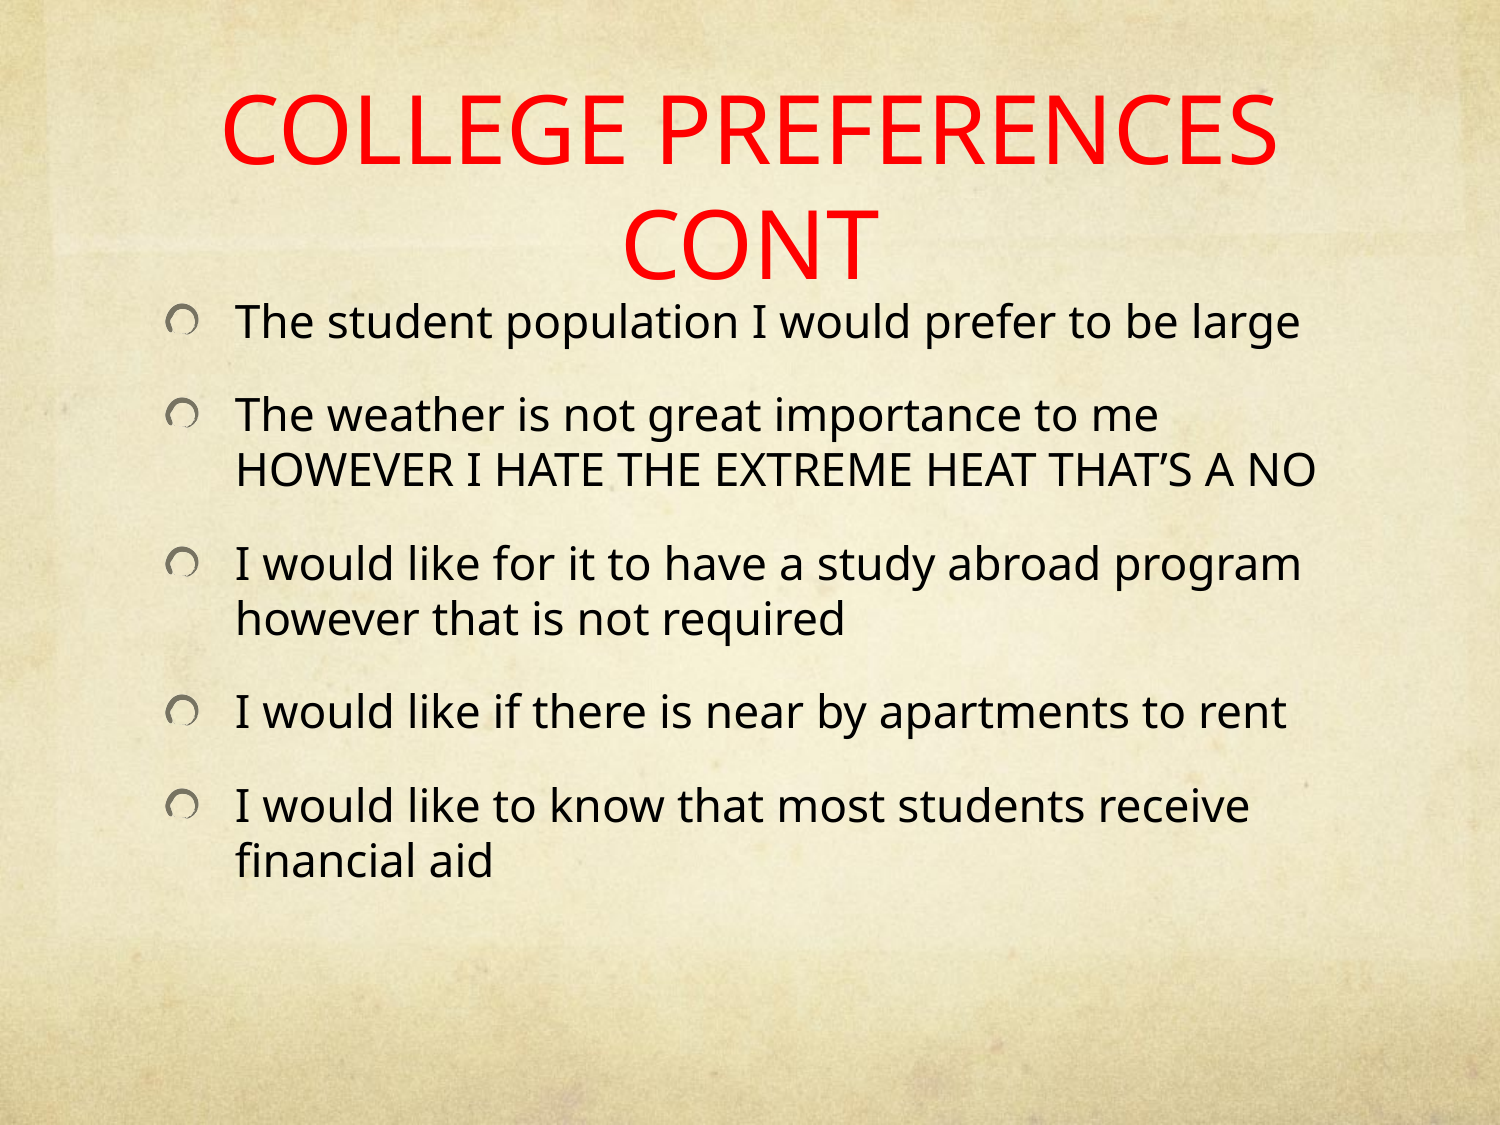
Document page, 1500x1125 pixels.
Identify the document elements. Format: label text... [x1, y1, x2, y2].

title COLLEGE PREFERENCES CONT [150, 82, 1350, 284]
picture [0, 0, 1500, 1125]
list The student population I would prefer to be large The weather is not great importance to me HOWEVER I HATE THE EXTREME HEAT THAT’S A NO I would like for it to have a study abroad program however that is not required I would like if there is near by apartments to rent I would like to know that most students receive financial aid [150, 284, 1350, 1009]
